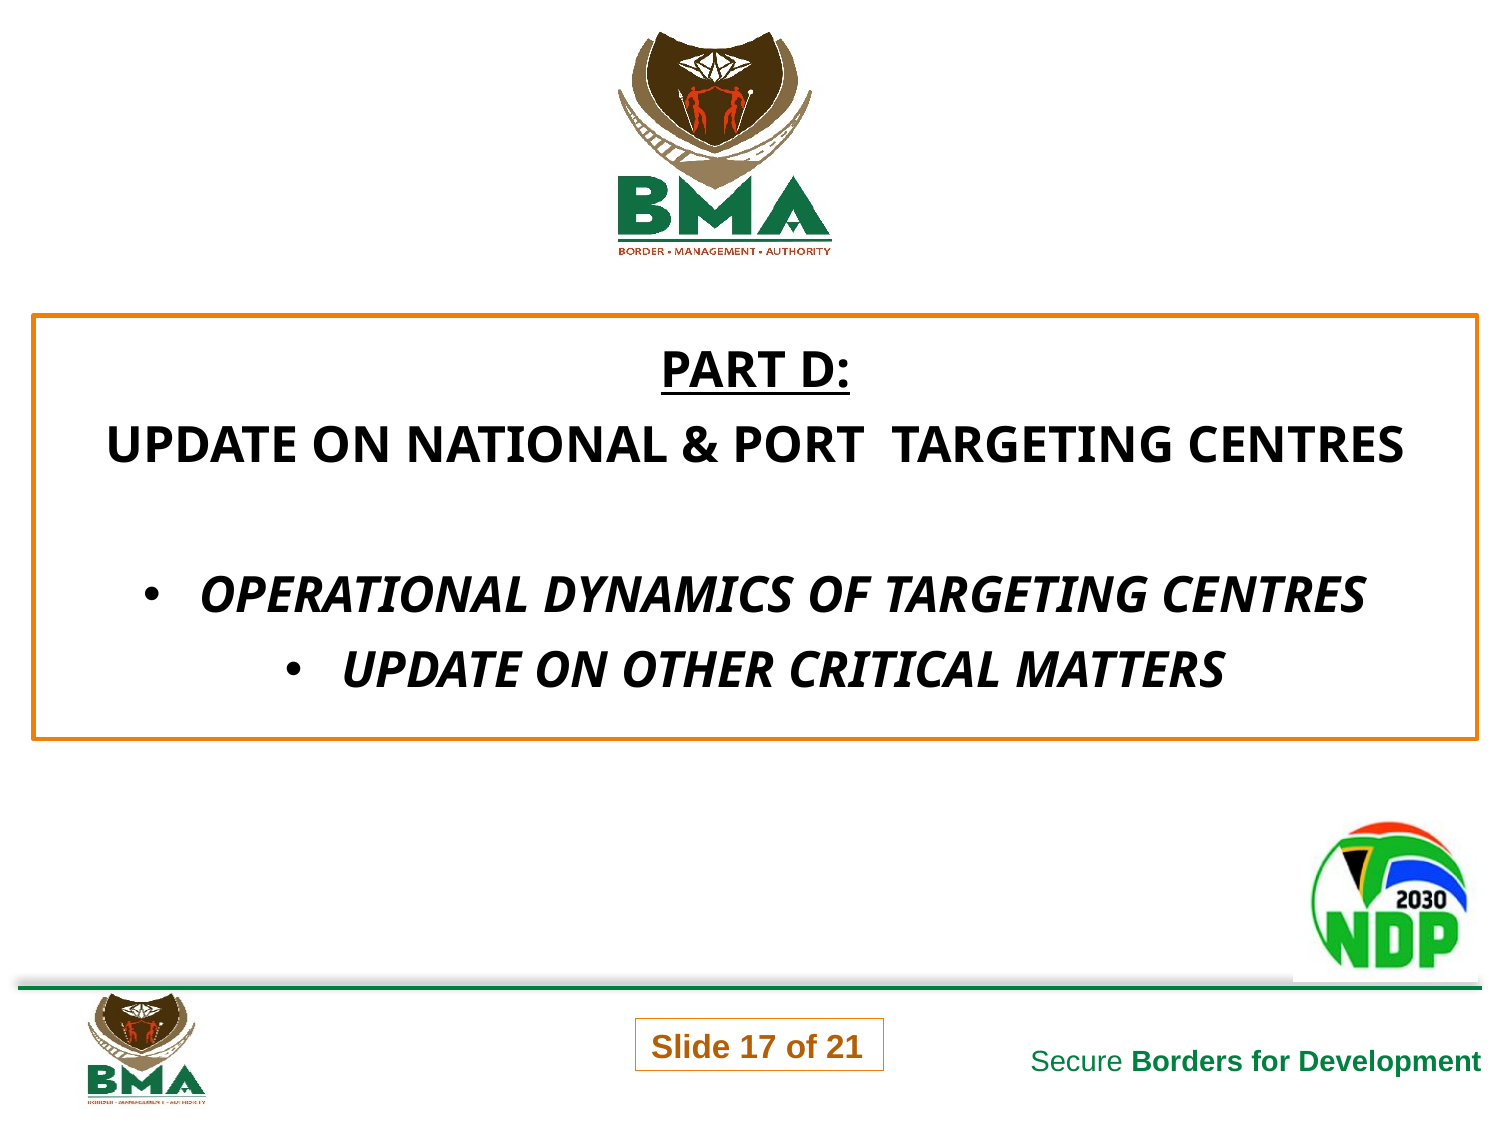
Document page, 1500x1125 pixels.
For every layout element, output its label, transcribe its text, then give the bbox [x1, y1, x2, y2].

picture [596, 18, 853, 266]
list PART D: UPDATE ON NATIONAL & PORT TARGETING CENTRES OPERATIONAL DYNAMICS OF TARGETING CENTRES UPDATE ON OTHER CRITICAL MATTERS [31, 313, 1479, 741]
picture [76, 989, 219, 1109]
text_box Slide 17 of 21 [635, 1018, 884, 1071]
picture [1293, 804, 1478, 983]
text_box Secure Borders for Development [1015, 1034, 1497, 1085]
